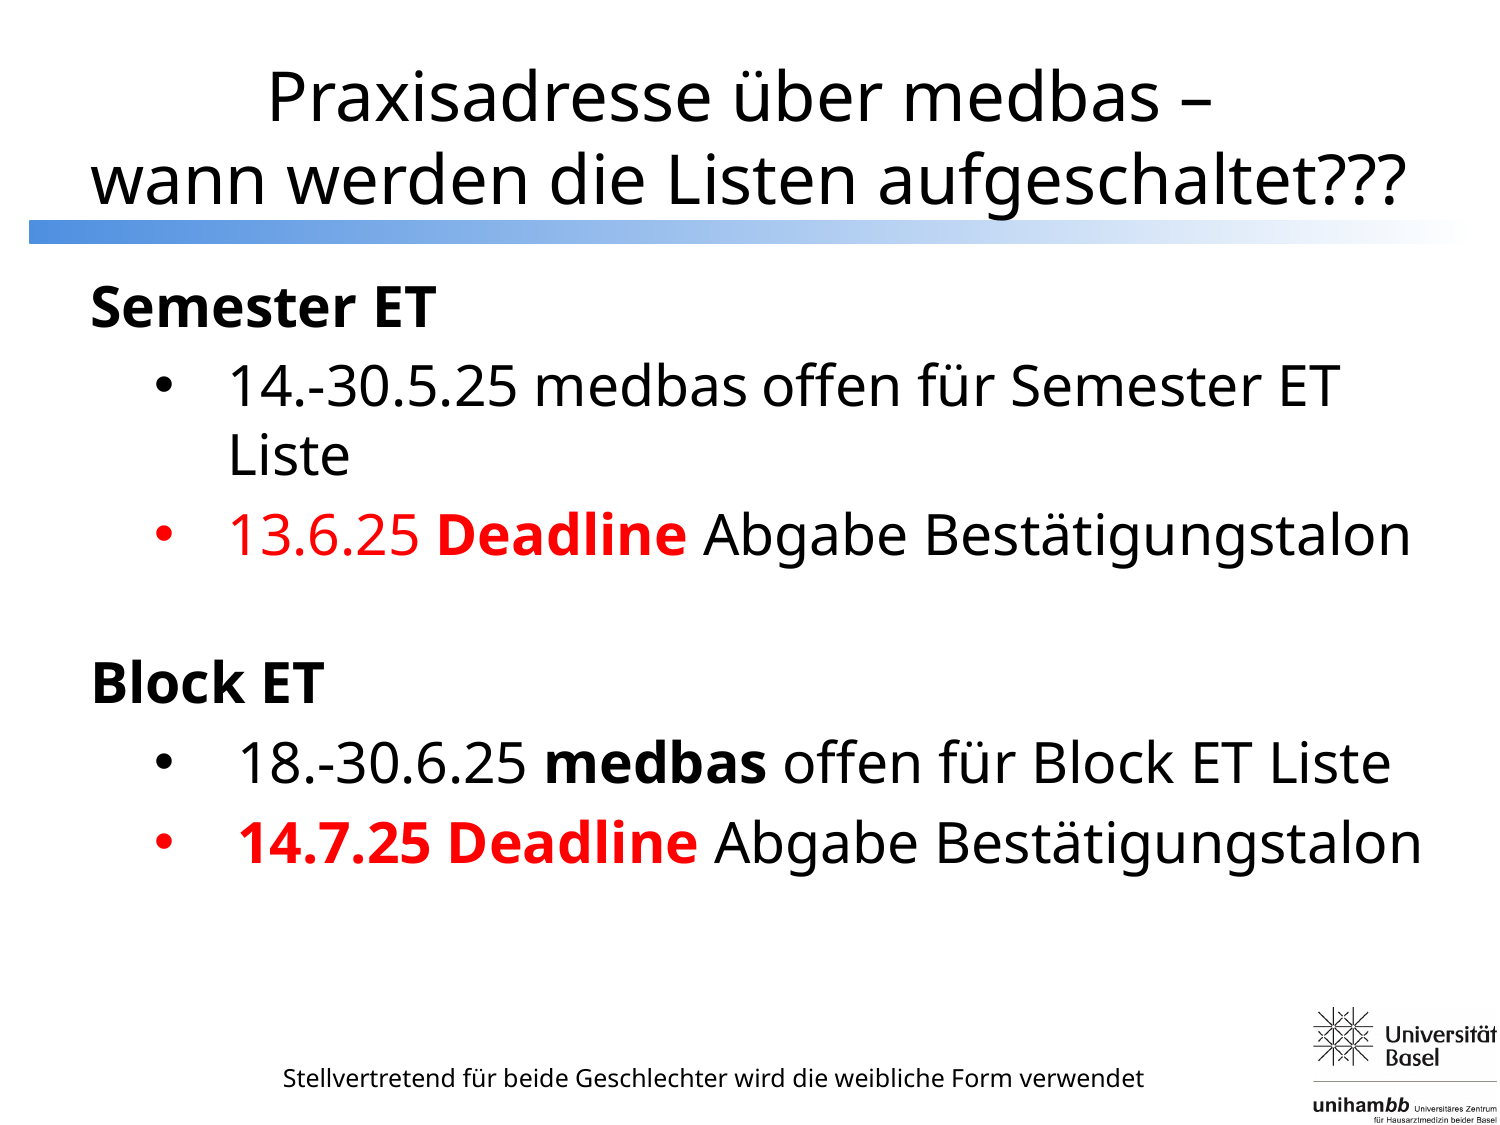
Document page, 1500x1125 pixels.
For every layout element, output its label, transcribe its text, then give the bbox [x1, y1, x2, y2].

list Semester ET 14.-30.5.25 medbas offen für Semester ET Liste 13.6.25 Deadline Abgabe Bestätigungstalon Block ET 18.-30.6.25 medbas offen für Block ET Liste 14.7.25 Deadline Abgabe Bestätigungstalon [75, 262, 1448, 1005]
text_box Stellvertretend für beide Geschlechter wird die weibliche Form verwendet [268, 1054, 1161, 1100]
picture [1313, 1007, 1497, 1124]
title Praxisadresse über medbas – wann werden die Listen aufgeschaltet??? [75, 45, 1425, 233]
